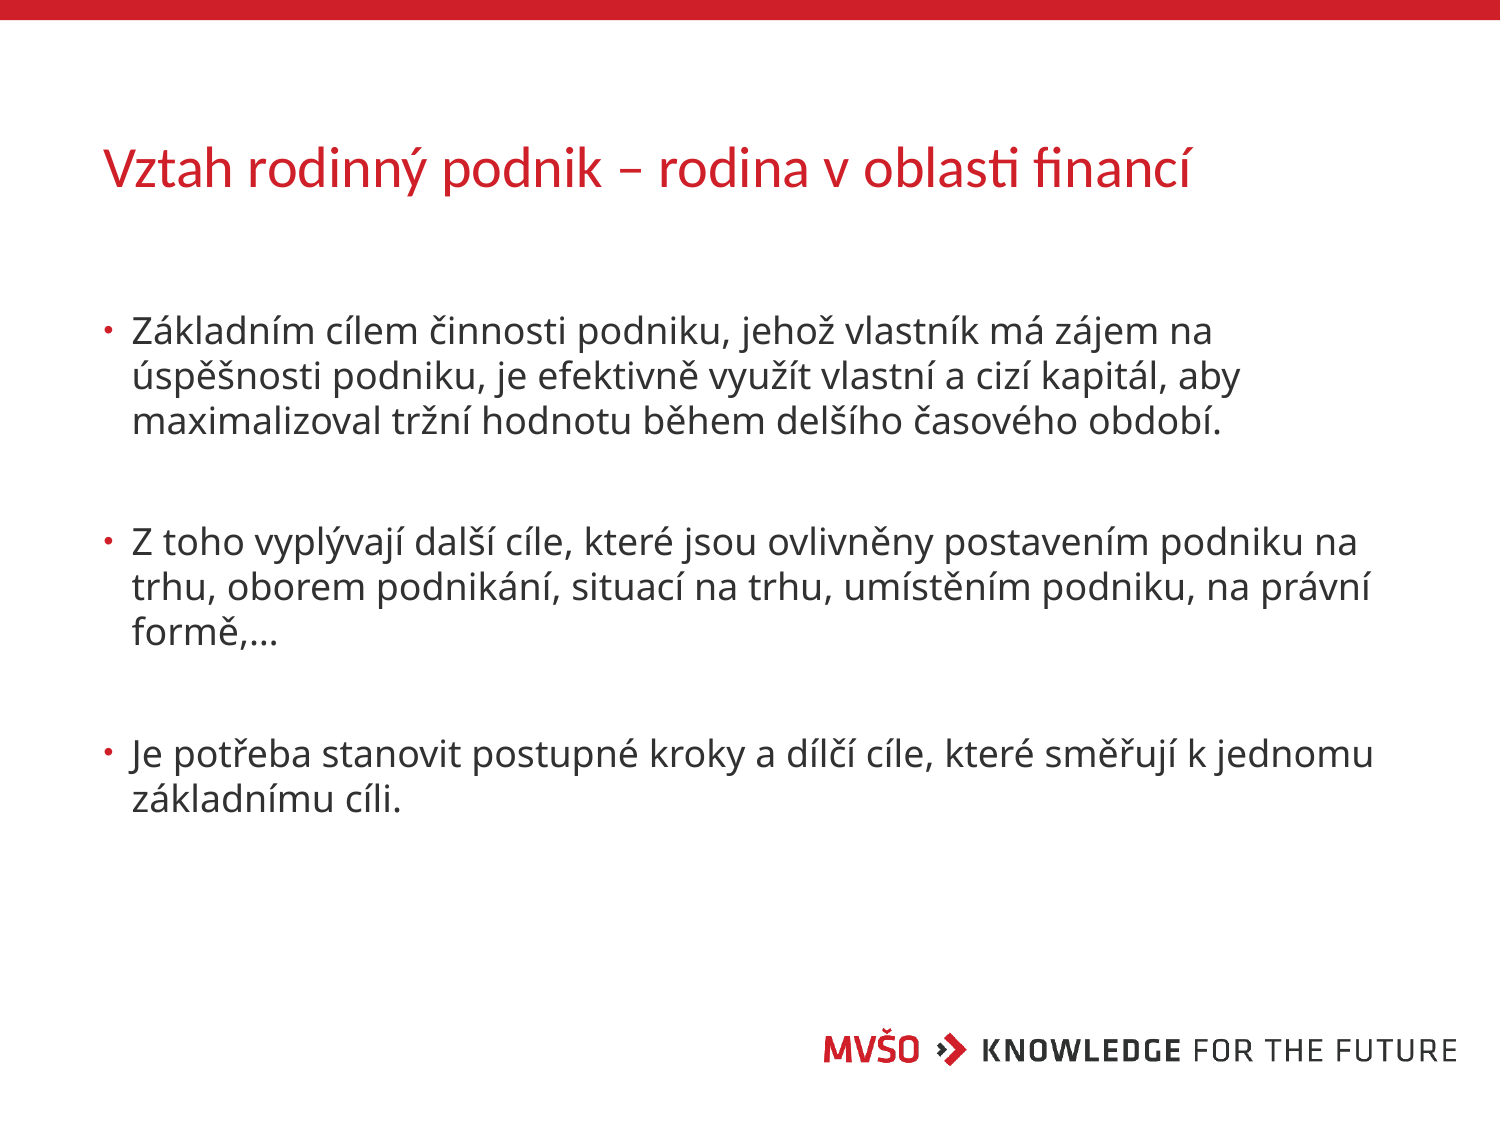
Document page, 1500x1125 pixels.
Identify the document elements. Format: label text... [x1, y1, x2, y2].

picture [824, 1028, 1456, 1066]
list Základním cílem činnosti podniku, jehož vlastník má zájem na úspěšnosti podniku, je efektivně využít vlastní a cizí kapitál, aby maximalizoval tržní hodnotu během delšího časového období. Z toho vyplývají další cíle, které jsou ovlivněny postavením podniku na trhu, oborem podnikání, situací na trhu, umístěním podniku, na právní formě,… Je potřeba stanovit postupné kroky a dílčí cíle, které směřují k jednomu základnímu cíli. [88, 299, 1412, 969]
title Vztah rodinný podnik – rodina v oblasti financí [88, 59, 1412, 278]
